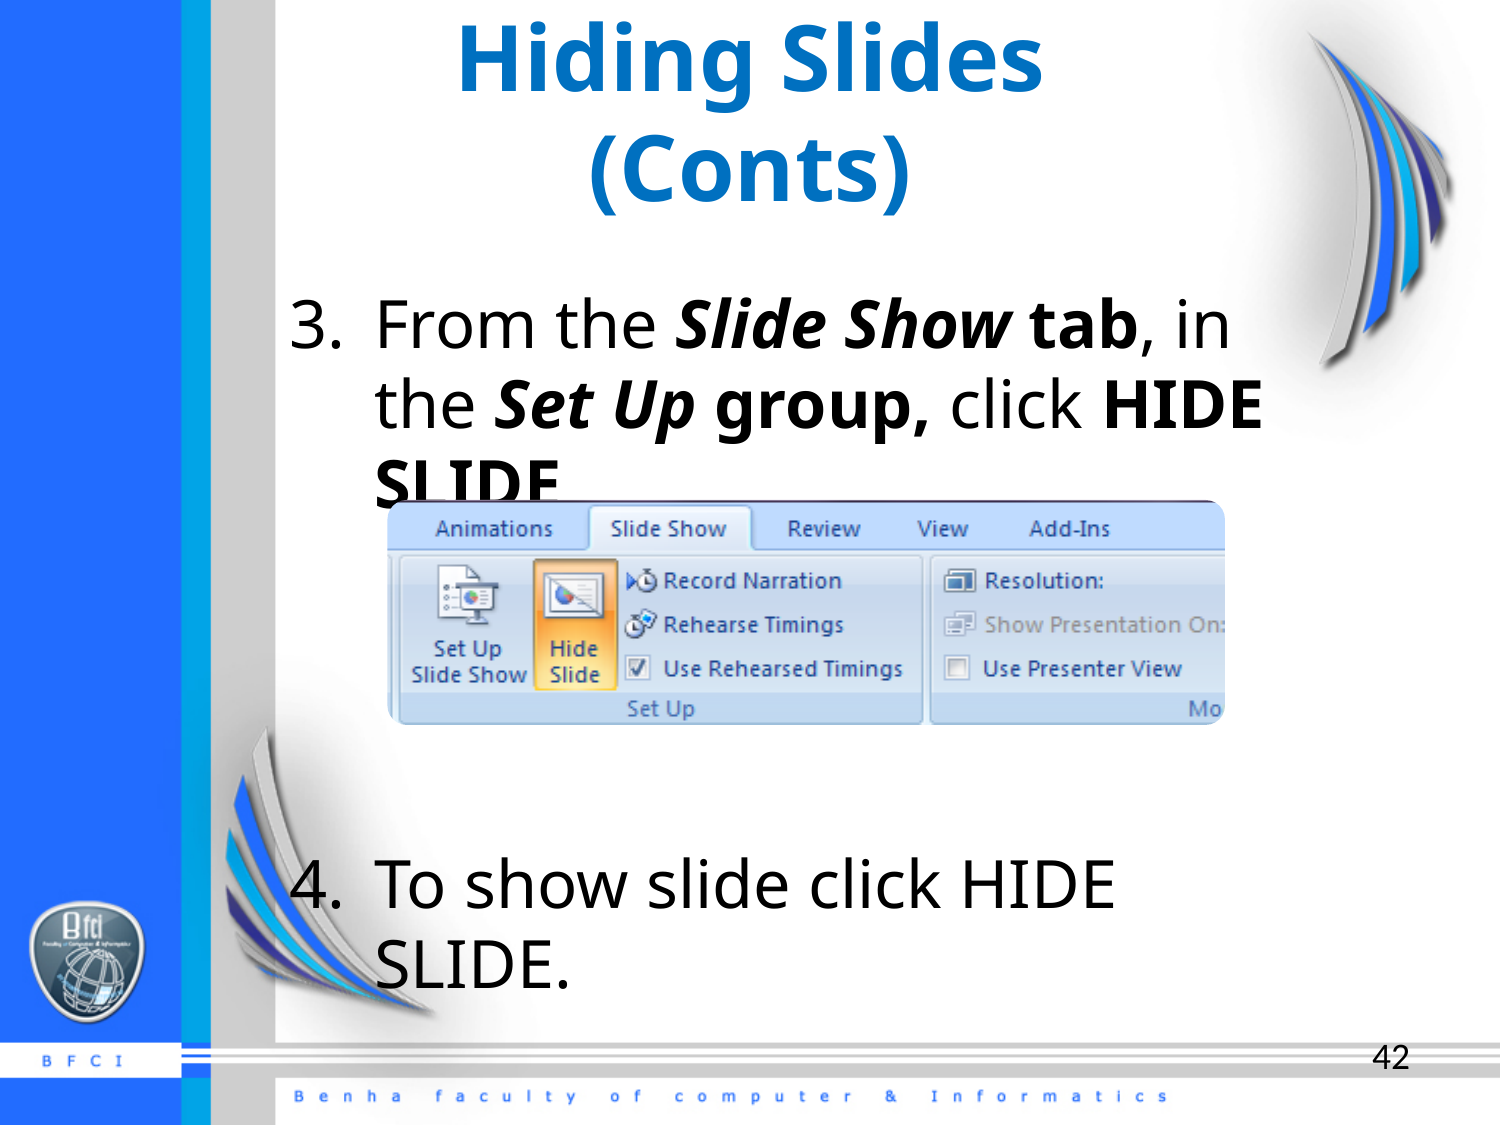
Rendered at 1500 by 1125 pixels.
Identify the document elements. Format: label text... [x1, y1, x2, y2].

picture [0, 0, 1500, 1125]
slide_number 42 [1074, 1024, 1426, 1103]
text_box From the Slide Show tab, in the Set Up group, click HIDE SLIDE To show slide click HIDE SLIDE. [275, 274, 1300, 1010]
title Hiding Slides (Conts) [74, 44, 1426, 176]
